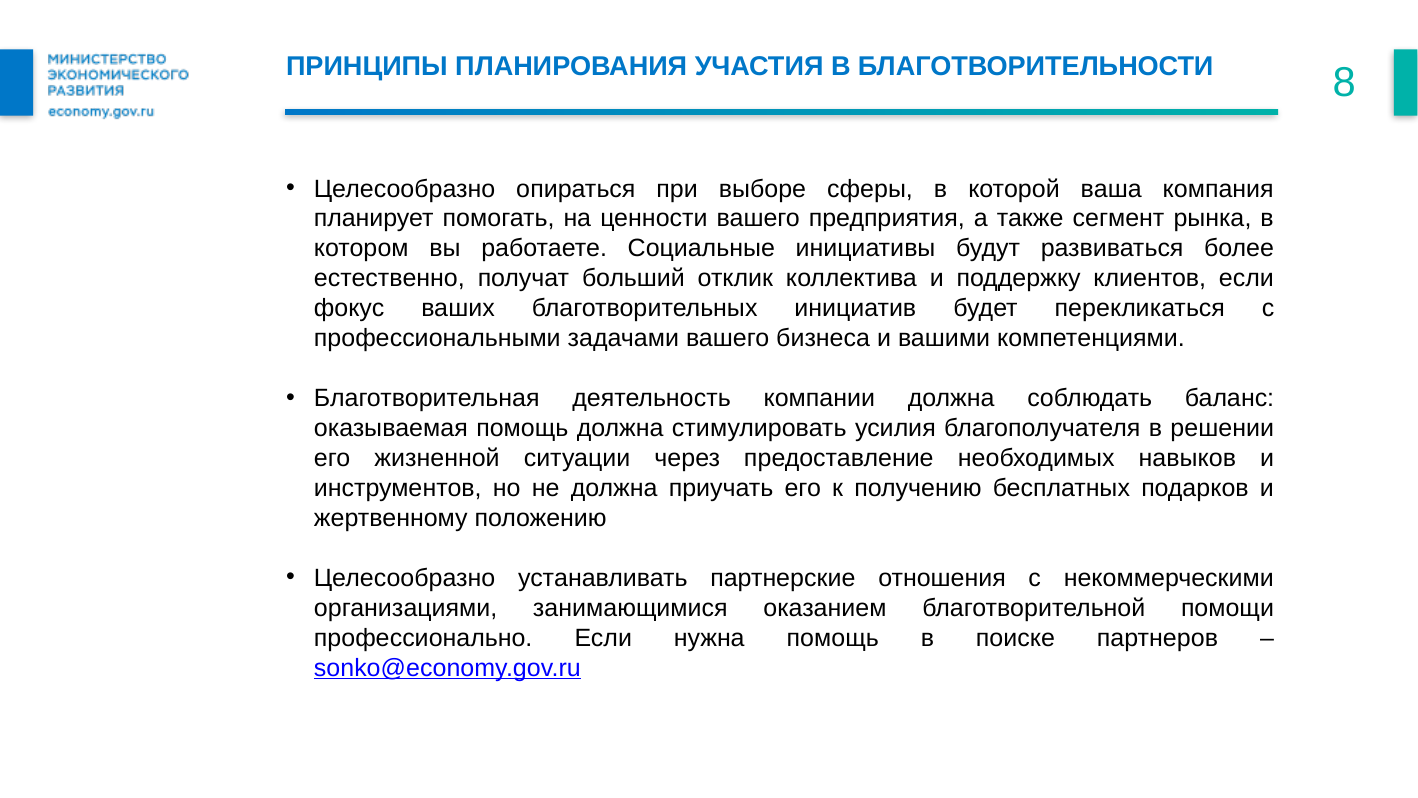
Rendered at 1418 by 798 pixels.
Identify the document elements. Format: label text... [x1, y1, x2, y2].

list Целесообразно опираться при выборе сферы, в которой ваша компания планирует помогать, на ценности вашего предприятия, а также сегмент рынка, в котором вы работаете. Социальные инициативы будут развиваться более естественно, получат больший отклик коллектива и поддержку клиентов, если фокус ваших благотворительных инициатив будет перекликаться с профессиональными задачами вашего бизнеса и вашими компетенциями. Благотворительная деятельность компании должна соблюдать баланс: оказываемая помощь должна стимулировать усилия благополучателя в решении его жизненной ситуации через предоставление необходимых навыков и инструментов, но не должна приучать его к получению бесплатных подарков и жертвенному положению Целесообразно устанавливать партнерские отношения с некоммерческими организациями, занимающимися оказанием благотворительной помощи профессионально. Если нужна помощь в поиске партнеров – sonko@economy.gov.ru [285, 172, 1276, 705]
slide_number 8 [1289, 58, 1356, 101]
subtitle Принципы планирования участия в благотворительности [285, 48, 1276, 101]
